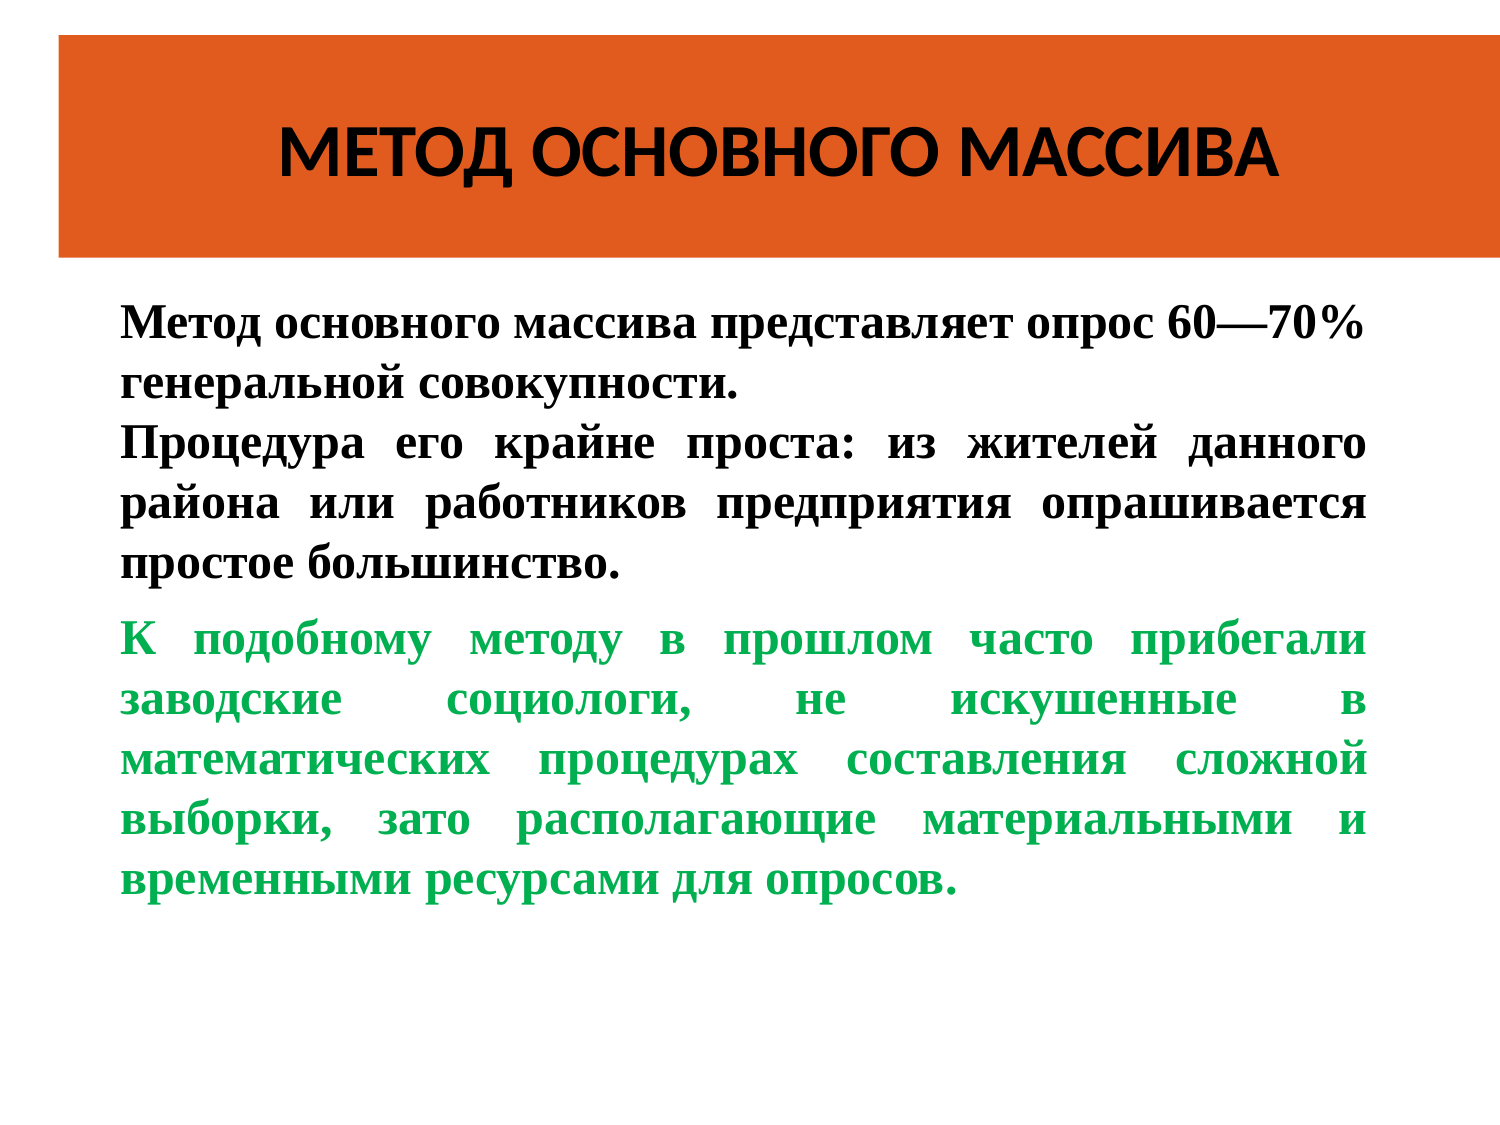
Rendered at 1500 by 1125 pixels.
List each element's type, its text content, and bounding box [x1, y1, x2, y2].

title МЕТОД ОСНОВНОГО МАССИВА [58, 35, 1500, 258]
text_box Метод основного массива представляет опрос 60—70% генеральной совокупности. Процедура его крайне проста: из жителей данного района или работников предприятия опрашивается простое большинство. [105, 281, 1383, 596]
text_box К подобному методу в прошлом часто прибегали заводские социологи, не искушенные в математических процедурах составления сложной выборки, зато располагающие материальными и временными ресурсами для опросов. [105, 597, 1383, 913]
